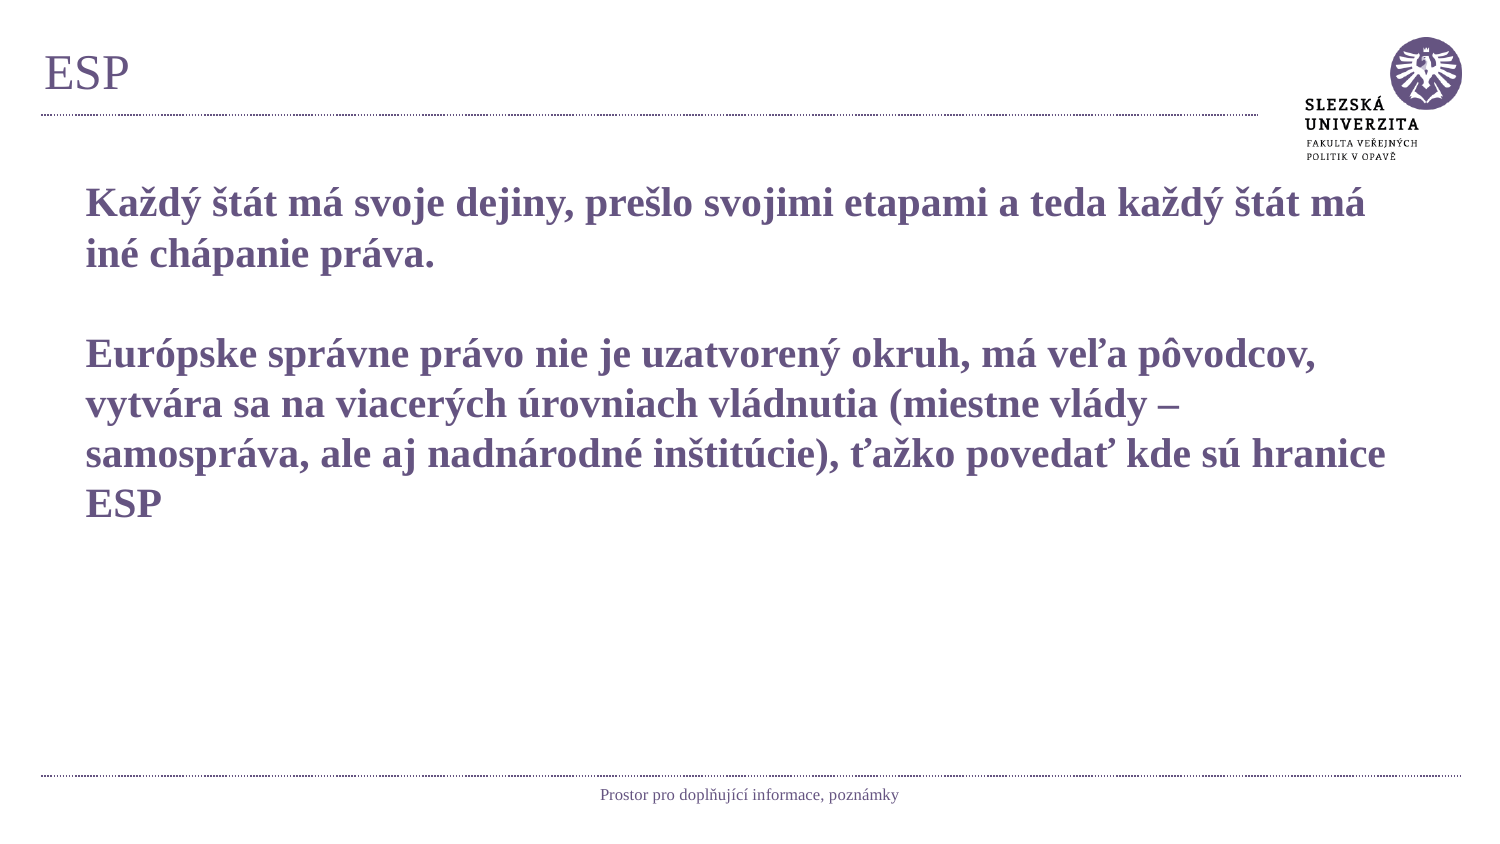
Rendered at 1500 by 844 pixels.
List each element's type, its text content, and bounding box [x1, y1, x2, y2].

text_box Prostor pro doplňující informace, poznámky [442, 776, 1058, 811]
list Každý štát má svoje dejiny, prešlo svojimi etapami a teda každý štát má iné chápanie práva. Európske správne právo nie je uzatvorený okruh, má veľa pôvodcov, vytvára sa na viacerých úrovniach vládnutia (miestne vlády – samospráva, ale aj nadnárodné inštitúcie), ťažko povedať kde sú hranice ESP [70, 167, 1430, 676]
title ESP [29, 32, 668, 116]
picture [1305, 37, 1462, 160]
